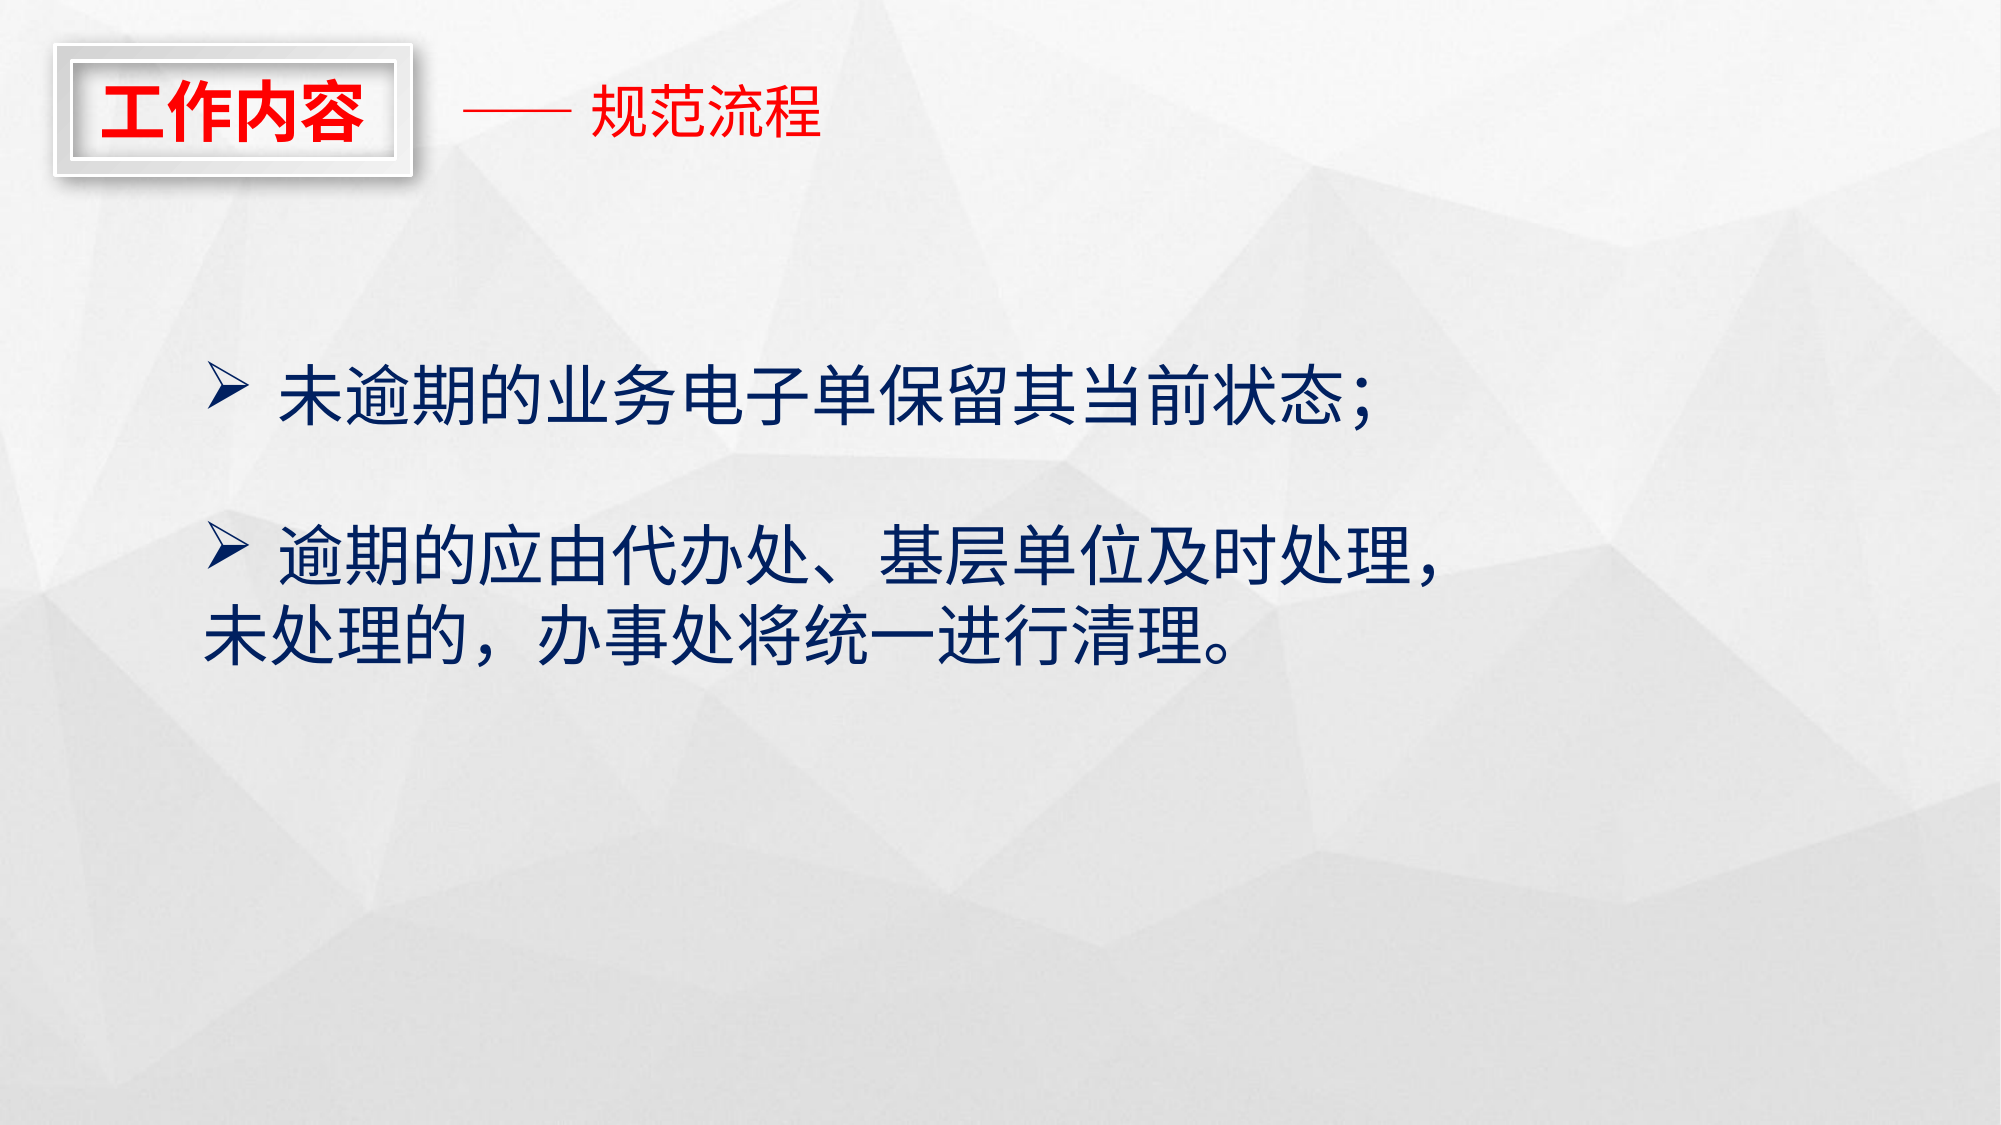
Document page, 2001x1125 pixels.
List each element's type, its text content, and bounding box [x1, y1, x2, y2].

picture [0, 0, 2001, 1125]
text_box 未逾期的业务电子单保留其当前状态； 逾期的应由代办处、基层单位及时处理， 未处理的，办事处将统一进行清理。 [187, 306, 1840, 681]
text_box [55, 44, 412, 176]
text_box ——规范流程 [459, 74, 930, 145]
text_box 工作内容 [84, 62, 382, 157]
